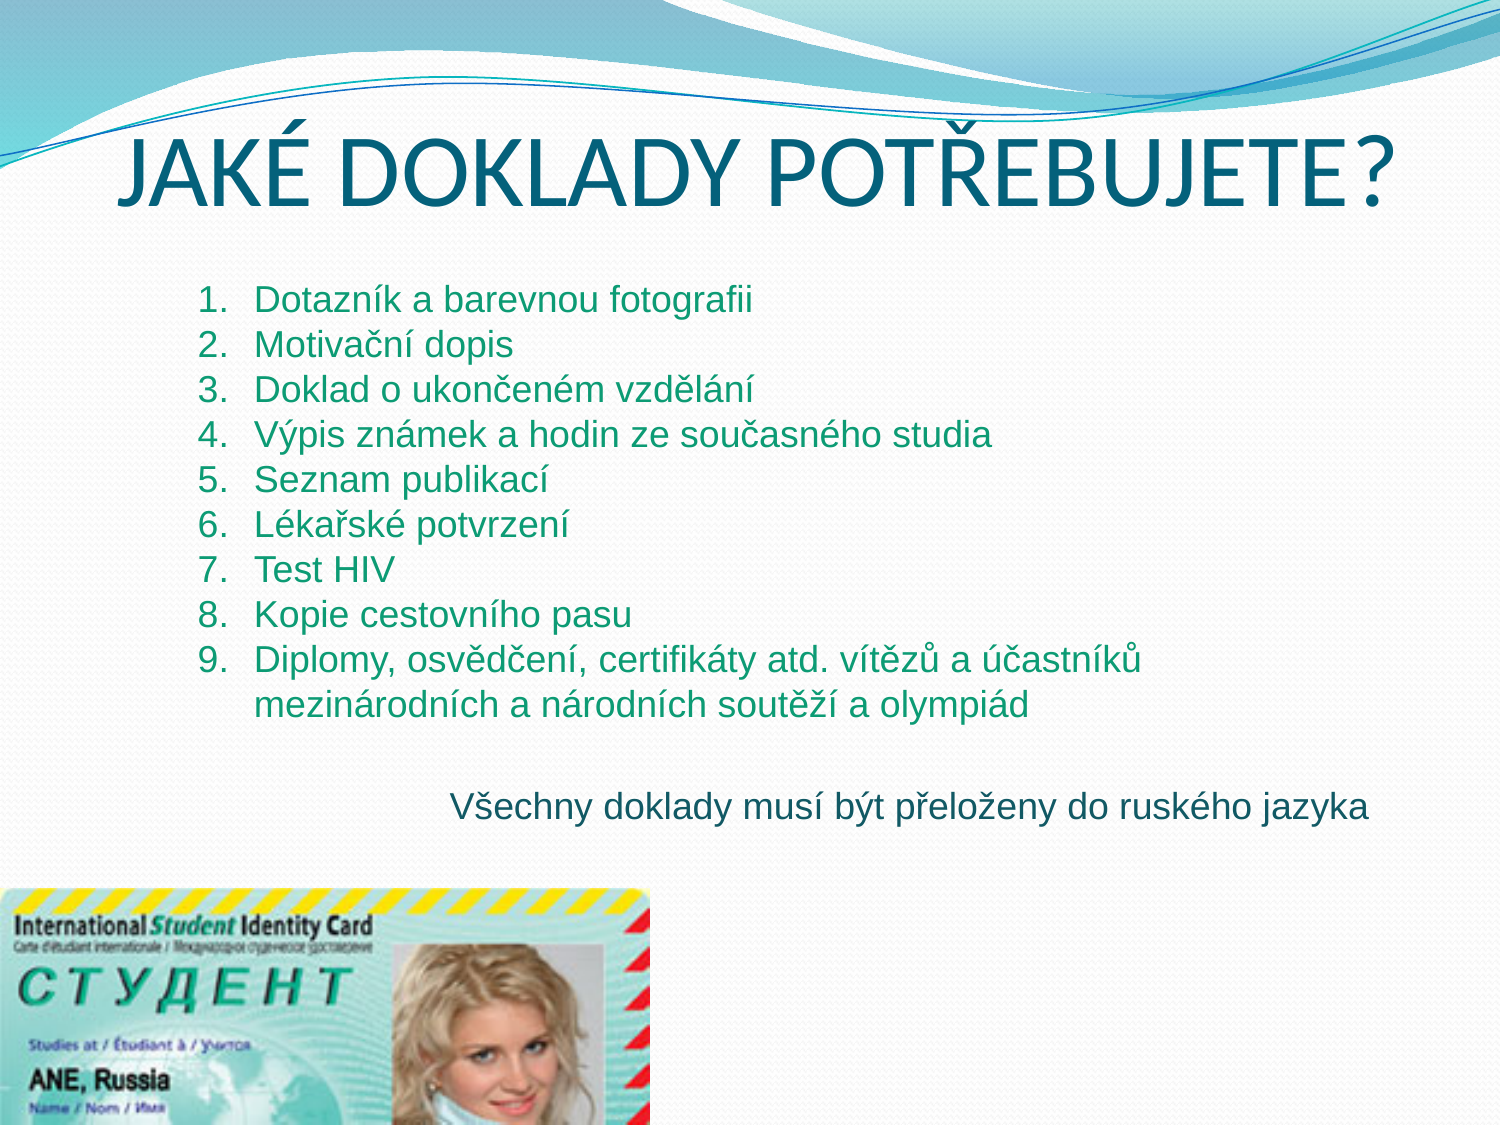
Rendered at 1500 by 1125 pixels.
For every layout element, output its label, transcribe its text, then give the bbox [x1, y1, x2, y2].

title JAKÉ DOKLADY POTŘEBUJETE? [76, 101, 1440, 233]
text_box Všechny doklady musí být přeloženy do ruského jazyka [371, 775, 1447, 835]
text_box Dotazník a barevnou fotografii Motivační dopis Doklad o ukončeném vzdělání Výpis známek a hodin ze současného studia Seznam publikací Lékařské potvrzení Test HIV Kopie cestovního pasu Diplomy, osvědčení, certifikáty atd. vítězů a účastníků mezinárodních a národních soutěží a olympiád [182, 267, 1400, 777]
picture [0, 888, 650, 1125]
